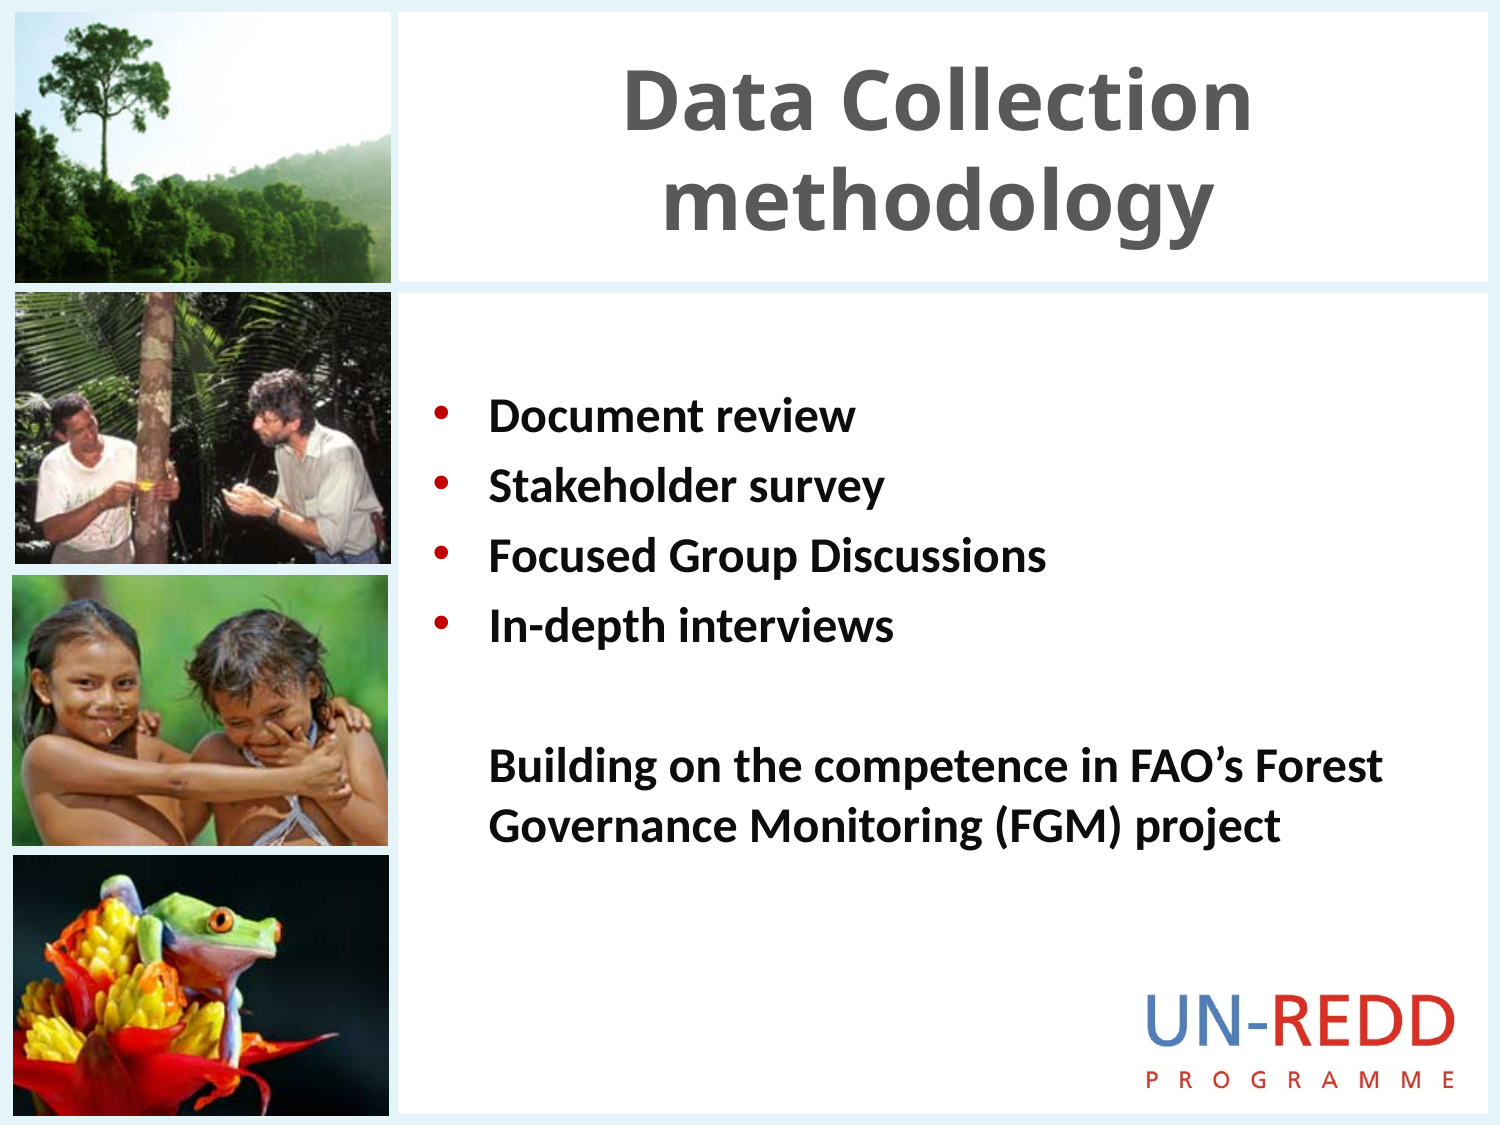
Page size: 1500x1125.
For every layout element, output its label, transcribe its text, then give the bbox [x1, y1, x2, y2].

title Data Collection methodology [401, 21, 1475, 274]
picture [15, 12, 391, 283]
picture [12, 575, 388, 846]
list Document review Stakeholder survey Focused Group Discussions In-depth interviews Building on the competence in FAO’s Forest Governance Monitoring (FGM) project [417, 304, 1454, 1056]
picture [15, 292, 391, 564]
picture [1127, 961, 1463, 1106]
picture [13, 855, 389, 1116]
